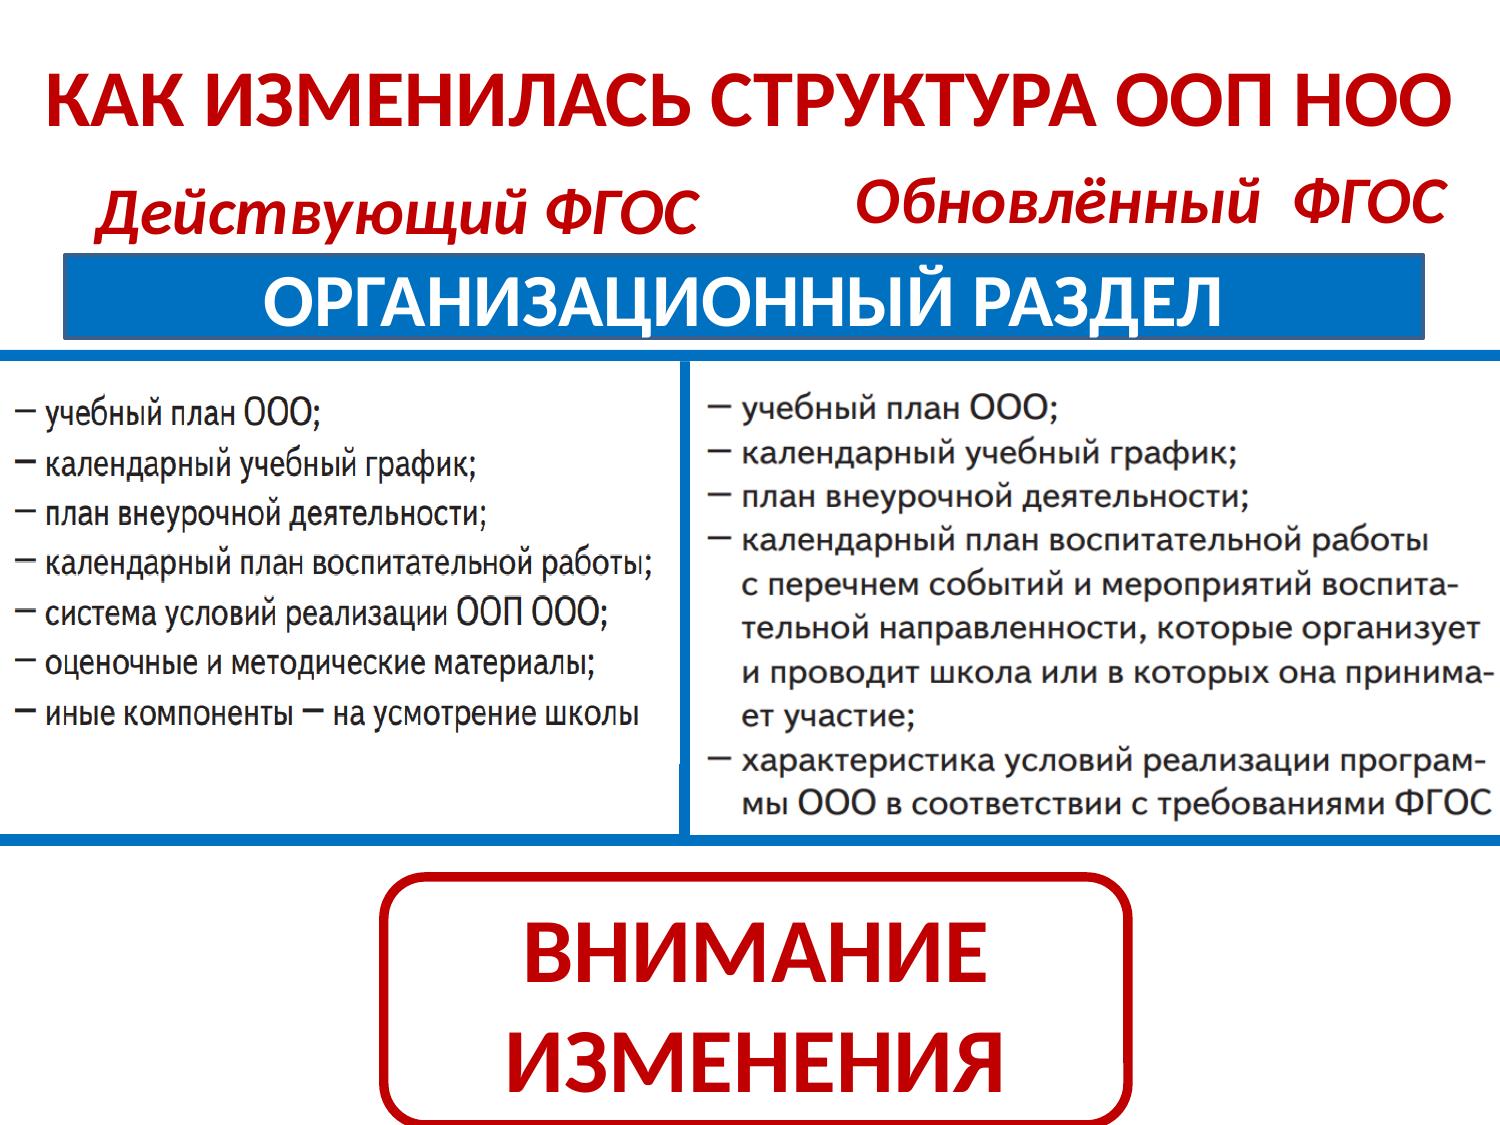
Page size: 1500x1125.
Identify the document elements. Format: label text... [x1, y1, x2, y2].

text_box [677, 360, 691, 367]
text_box [0, 348, 1500, 361]
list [690, 361, 1500, 835]
text_box [0, 832, 1500, 848]
text_box Обновлённый ФГОС [840, 148, 1462, 244]
text_box ВНИМАНИЕ ИЗМЕНЕНИЯ [381, 874, 1131, 1125]
title КАК ИЗМЕНИЛАСЬ СТРУКТУРА ООП НОО [0, 0, 1500, 188]
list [0, 361, 680, 764]
text_box Действующий ФГОС [80, 160, 714, 253]
text_box [677, 766, 685, 836]
text_box ОРГАНИЗАЦИОННЫЙ РАЗДЕЛ [63, 253, 1425, 340]
